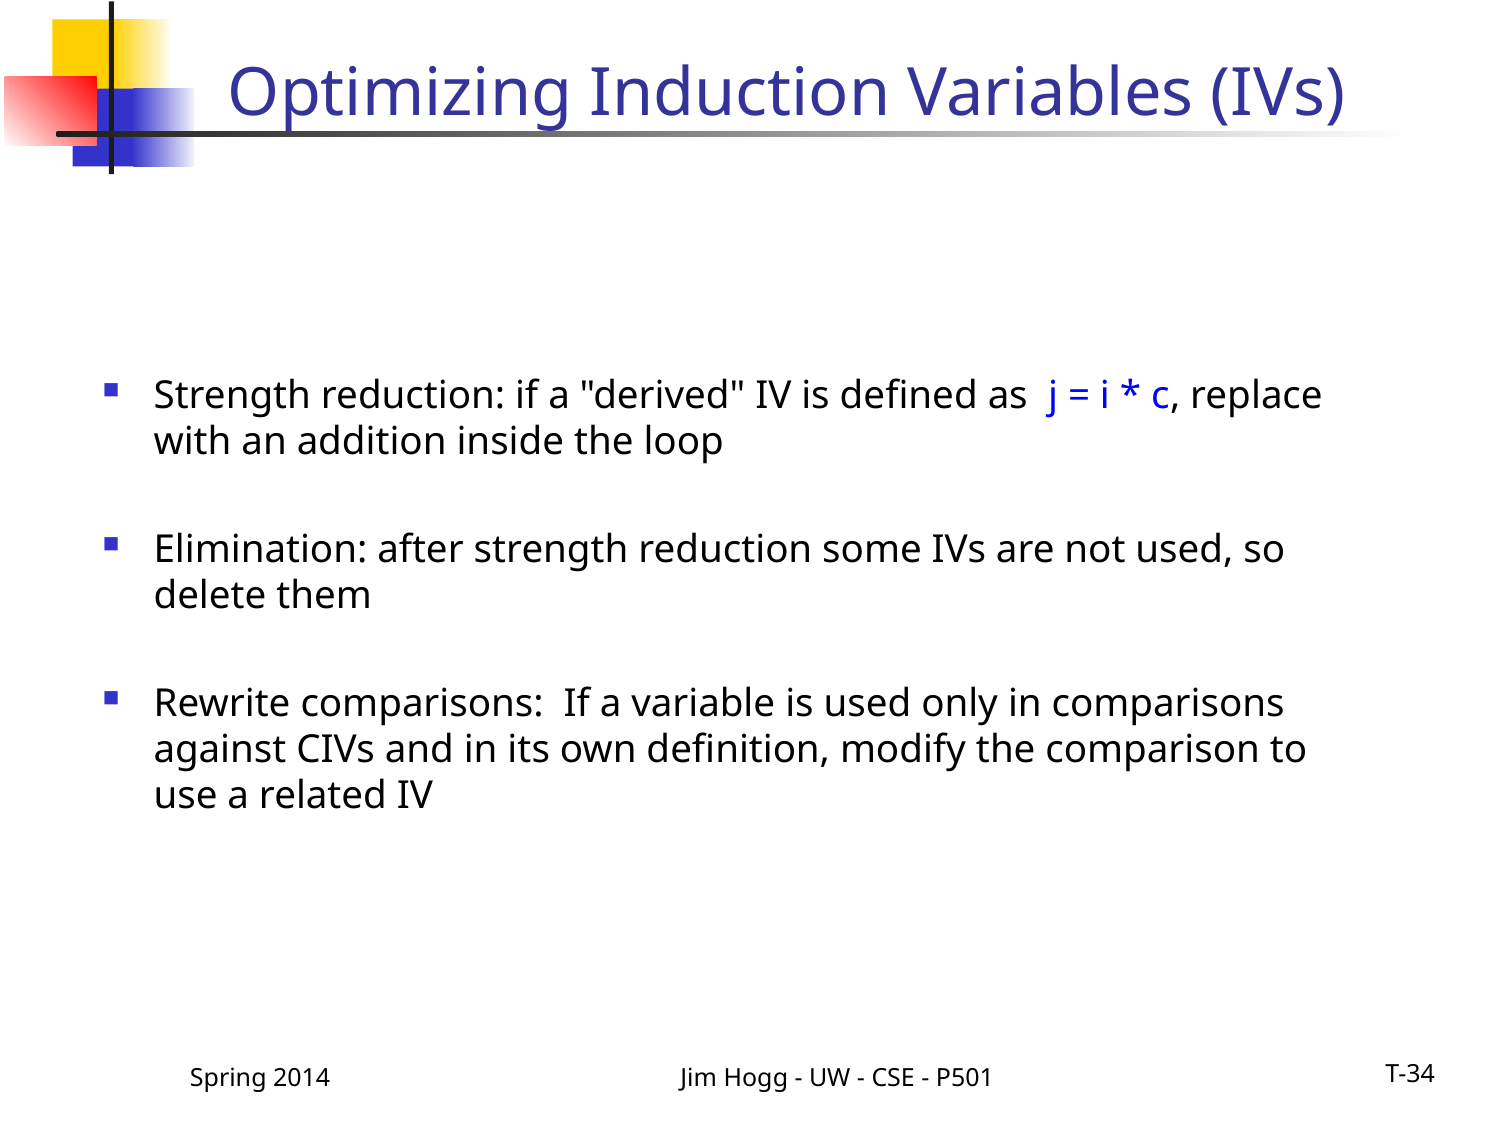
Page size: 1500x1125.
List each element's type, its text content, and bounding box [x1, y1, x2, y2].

slide_number T-34 [1137, 1023, 1451, 1100]
title Optimizing Induction Variables (IVs) [213, 25, 1492, 137]
footer Jim Hogg - UW - CSE - P501 [599, 1023, 1076, 1100]
slide_number Spring 2014 [174, 1023, 488, 1100]
list Strength reduction: if a "derived" IV is defined as j = i * c, replace with an addition inside the loop Elimination: after strength reduction some IVs are not used, so delete them Rewrite comparisons: If a variable is used only in comparisons against CIVs and in its own definition, modify the comparison to use a related IV [87, 362, 1363, 828]
